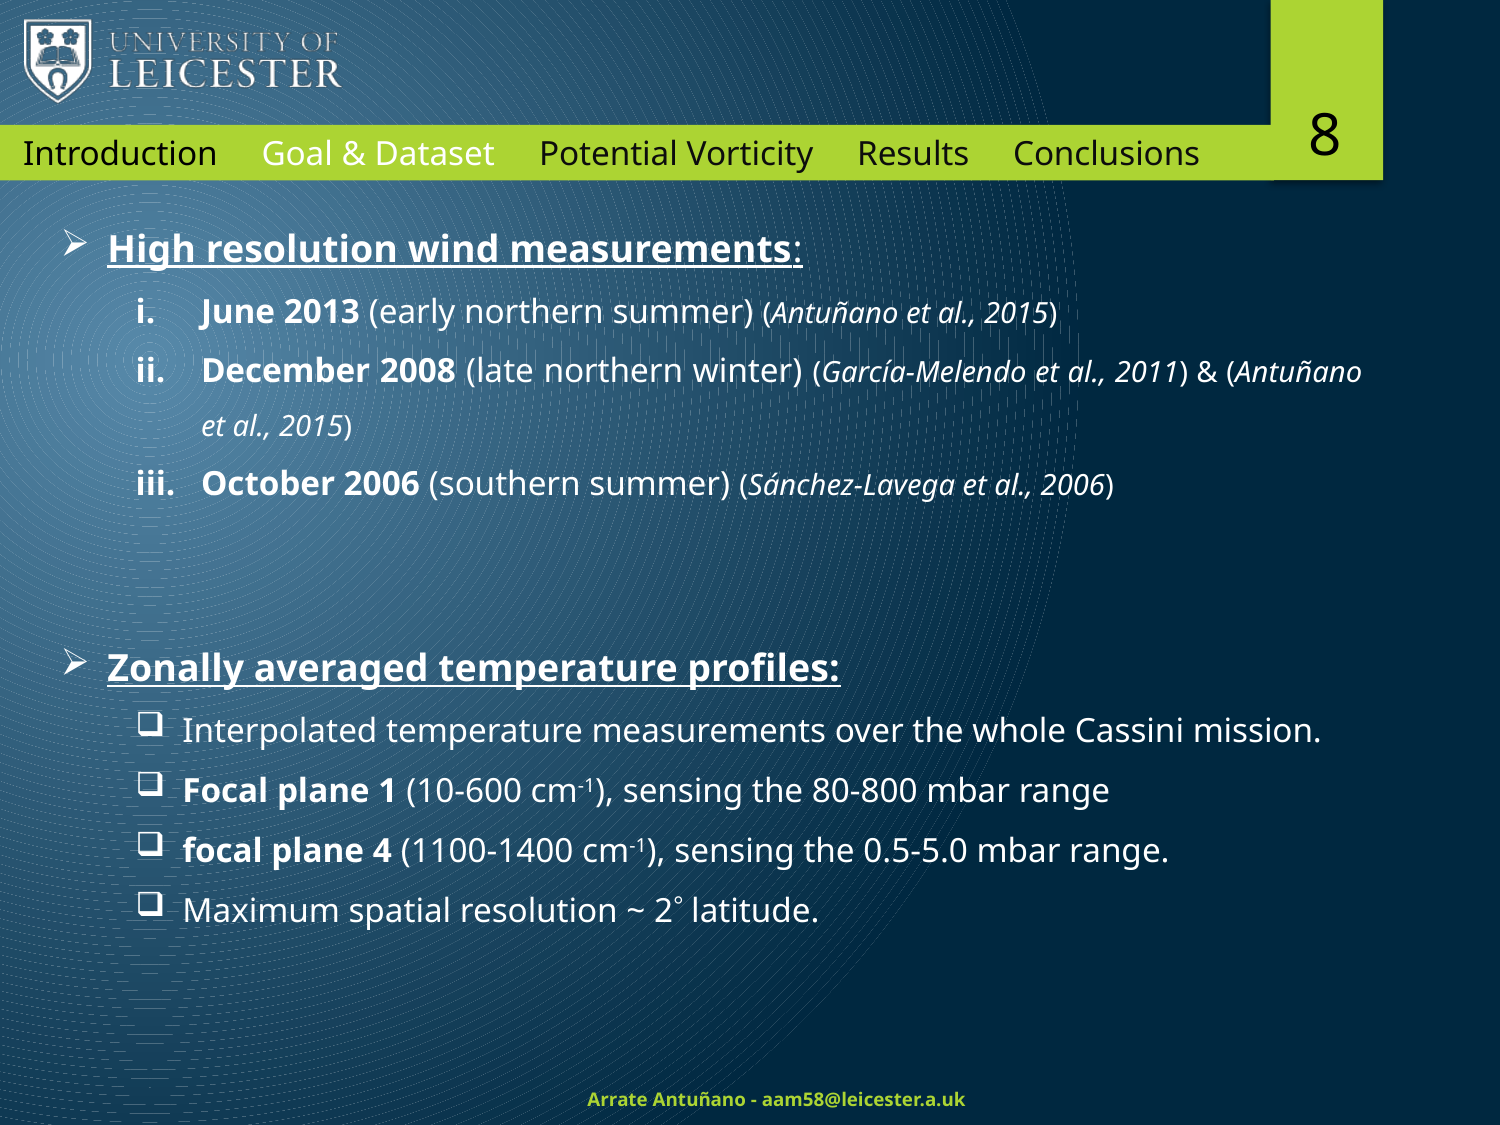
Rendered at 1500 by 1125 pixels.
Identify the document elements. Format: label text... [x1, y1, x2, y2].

footer Arrate Antuñano - aam58@leicester.a.uk [459, 1080, 1093, 1118]
text_box [0, 123, 1276, 182]
text_box Introduction Goal & Dataset Potential Vorticity Results Conclusions [8, 125, 1266, 180]
slide_number 8 [1273, 48, 1378, 175]
text_box High resolution wind measurements: June 2013 (early northern summer) (Antuñano et al., 2015) December 2008 (late northern winter) (García-Melendo et al., 2011) & (Antuñano et al., 2015) October 2006 (southern summer) (Sánchez-Lavega et al., 2006) Zonally averaged temperature profiles: Interpolated temperature measurements over the whole Cassini mission. Focal plane 1 (10-600 cm-1), sensing the 80-800 mbar range focal plane 4 (1100-1400 cm-1), sensing the 0.5-5.0 mbar range. Maximum spatial resolution ~ 2 latitude. [45, 194, 1378, 937]
picture [24, 19, 344, 105]
